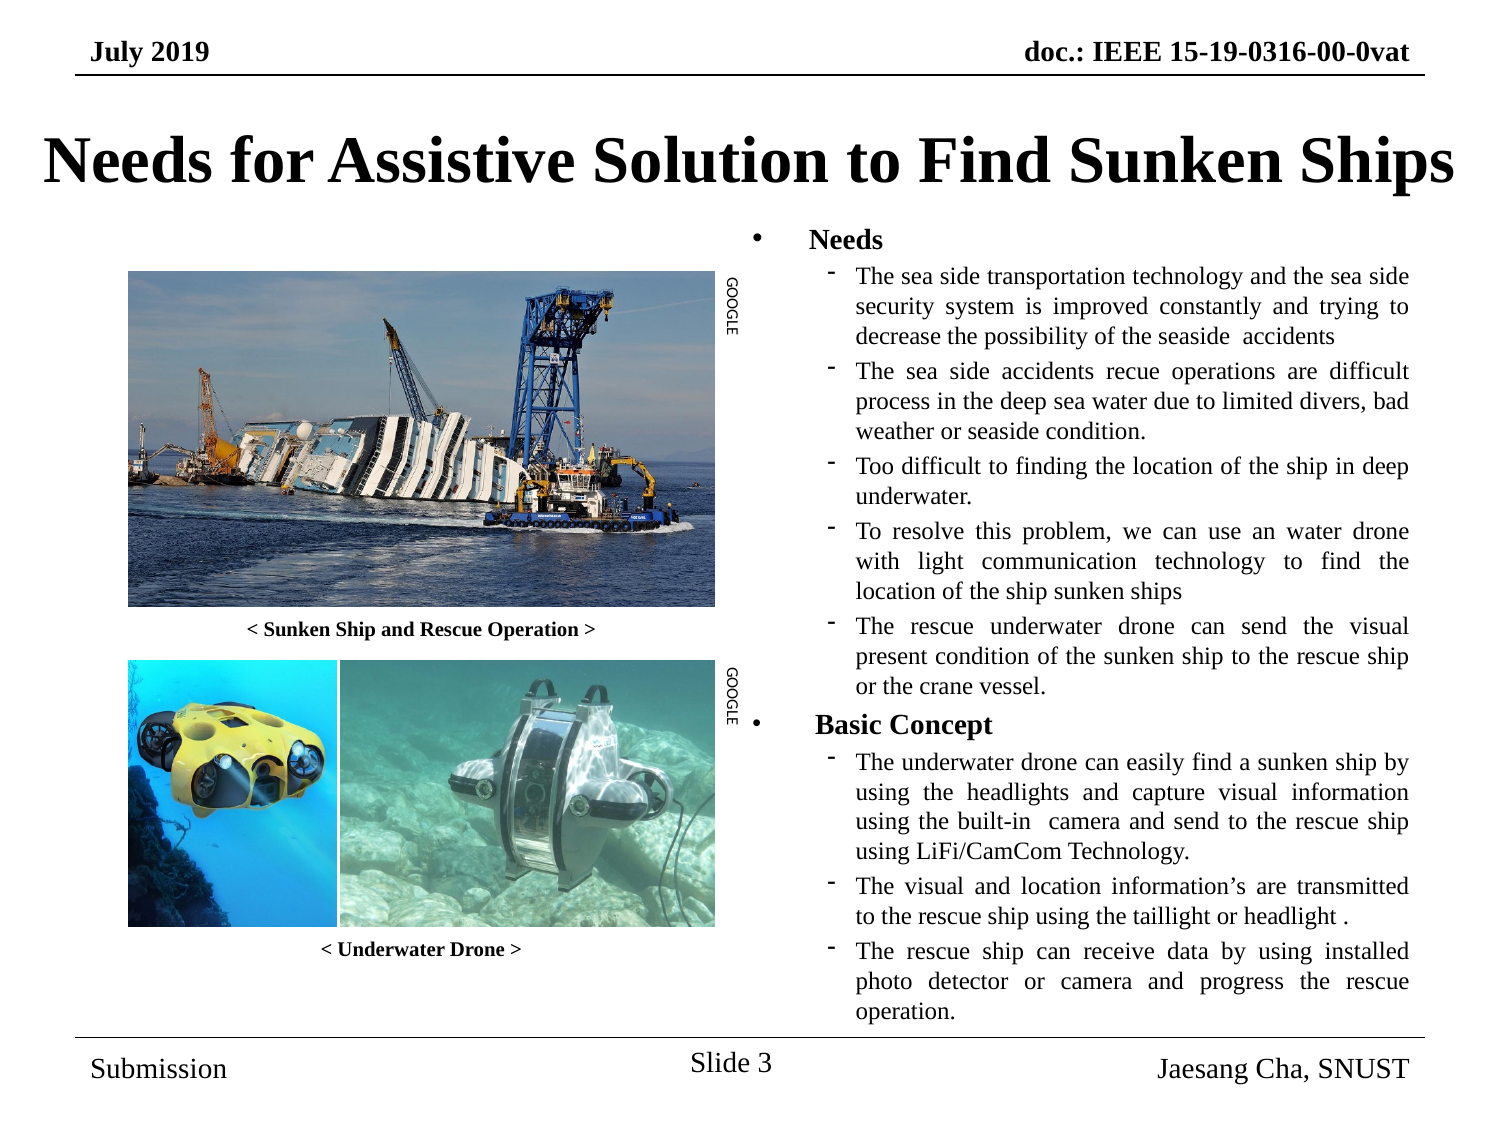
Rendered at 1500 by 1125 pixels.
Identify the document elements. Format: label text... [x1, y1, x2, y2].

text_box GOOGLE [716, 648, 752, 741]
text_box Slide 3 [675, 1035, 788, 1086]
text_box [128, 660, 715, 927]
text_box < Underwater Drone > [141, 935, 702, 968]
text_box Needs The sea side transportation technology and the sea side security system is improved constantly and trying to decrease the possibility of the seaside accidents The sea side accidents recue operations are difficult process in the deep sea water due to limited divers, bad weather or seaside condition. Too difficult to finding the location of the ship in deep underwater. To resolve this problem, we can use an water drone with light communication technology to find the location of the ship sunken ships The rescue underwater drone can send the visual present condition of the sunken ship to the rescue ship or the crane vessel. Basic Concept The underwater drone can easily find a sunken ship by using the headlights and capture visual information using the built-in camera and send to the rescue ship using LiFi/CamCom Technology. The visual and location information’s are transmitted to the rescue ship using the taillight or headlight . The rescue ship can receive data by using installed photo detector or camera and progress the rescue operation. [737, 238, 1425, 1036]
picture [128, 270, 715, 608]
text_box Needs for Assistive Solution to Find Sunken Ships [0, 74, 1500, 238]
text_box GOOGLE [716, 258, 752, 350]
text_box < Sunken Ship and Rescue Operation > [141, 615, 702, 649]
